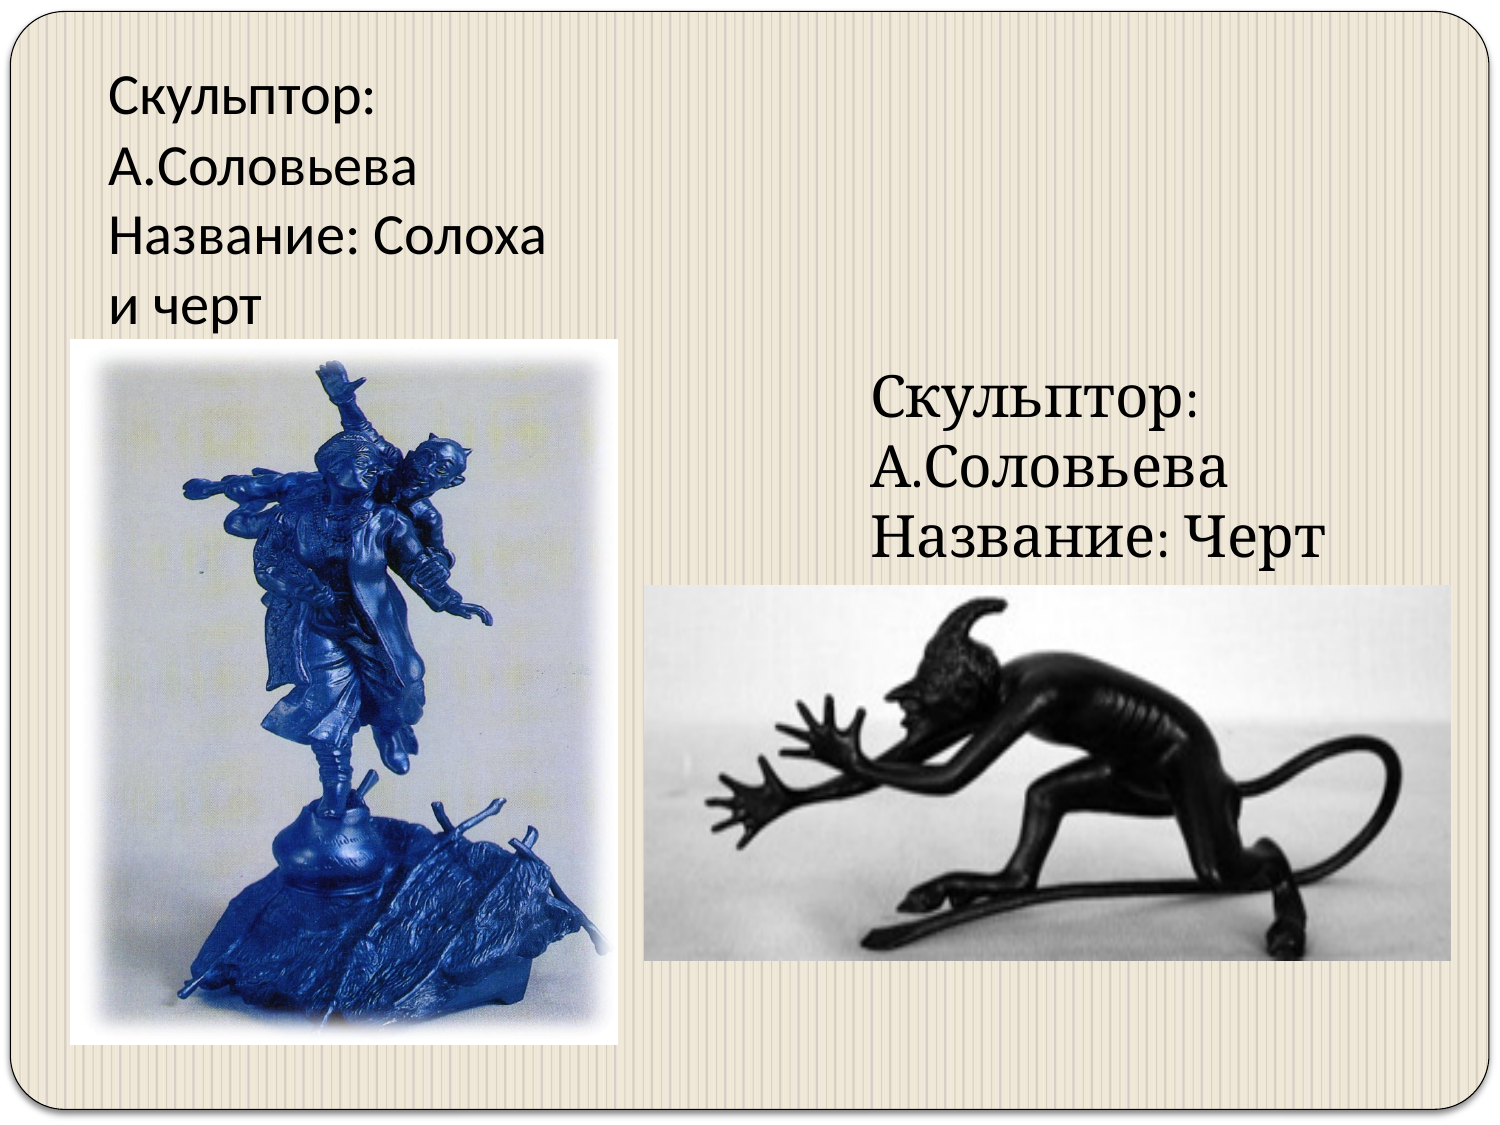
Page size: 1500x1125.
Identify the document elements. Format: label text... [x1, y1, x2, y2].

text_box Скульптор: А.Соловьева Название: Черт [855, 351, 1453, 577]
text_box Скульптор: А.Соловьева Название: Солоха и черт Год: 1898 Высота: 35,6 см [93, 49, 598, 337]
picture [11, 12, 1488, 1108]
